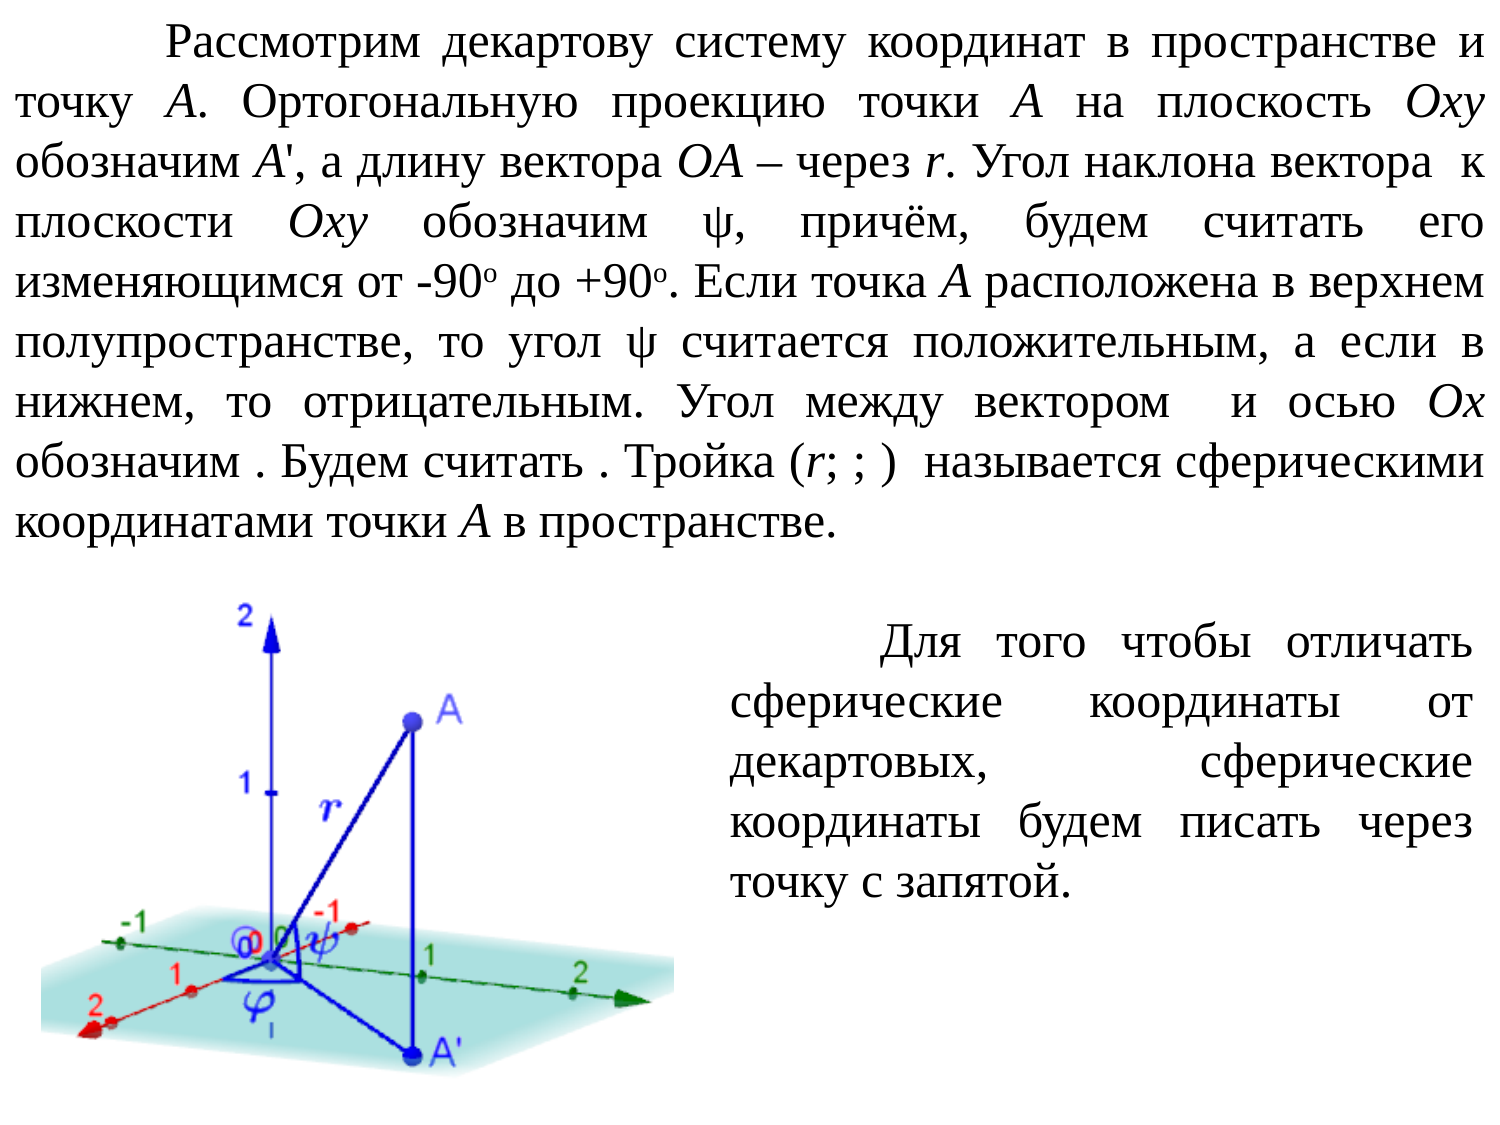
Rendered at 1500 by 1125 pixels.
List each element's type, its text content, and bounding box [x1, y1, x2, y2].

text_box Для того чтобы отличать сферические координаты от декартовых, сферические координаты будем писать через точку с запятой. [715, 600, 1489, 916]
picture [41, 596, 674, 1094]
